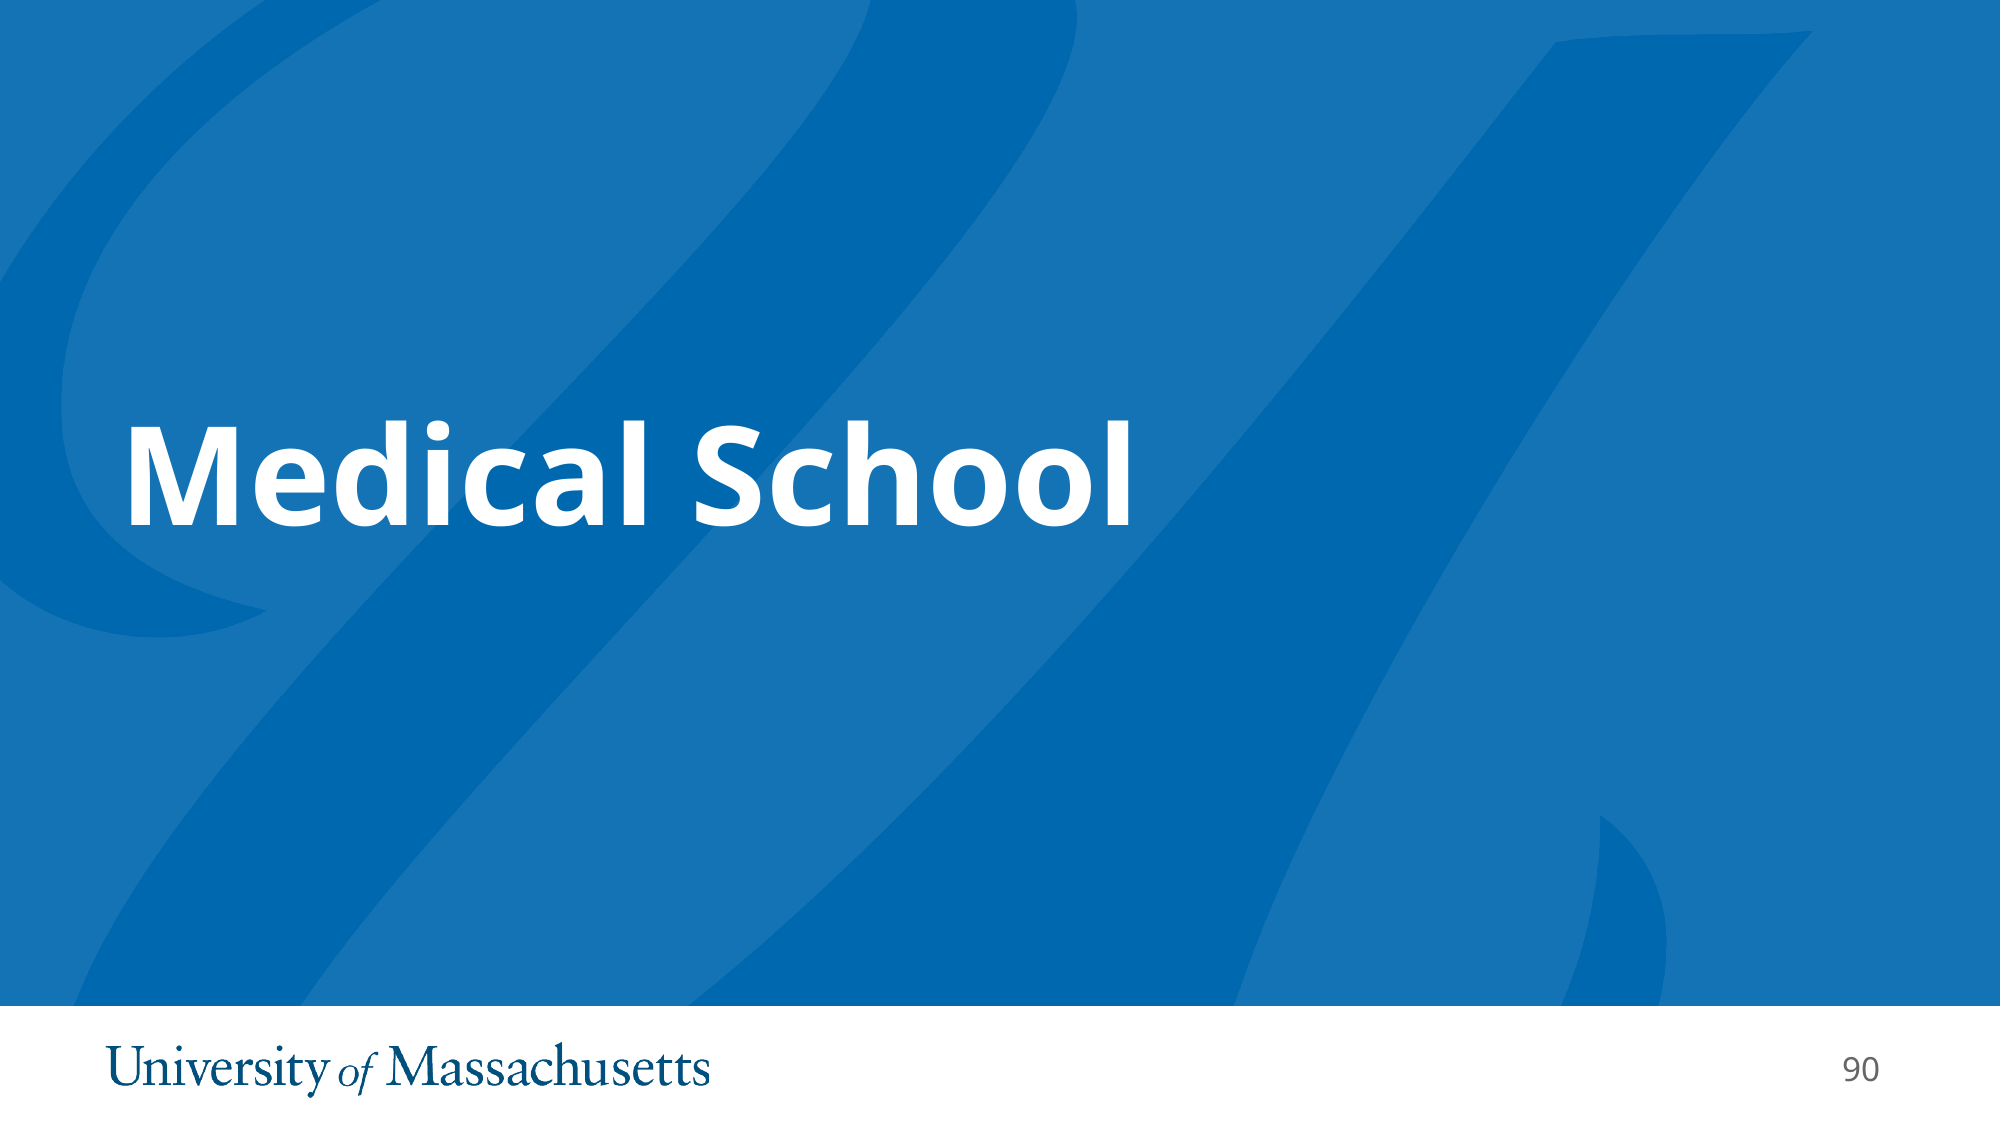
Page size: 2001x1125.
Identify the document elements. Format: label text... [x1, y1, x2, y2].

title Medical School [104, 94, 1894, 563]
picture [104, 1042, 710, 1099]
slide_number 90 [1744, 1049, 1896, 1092]
